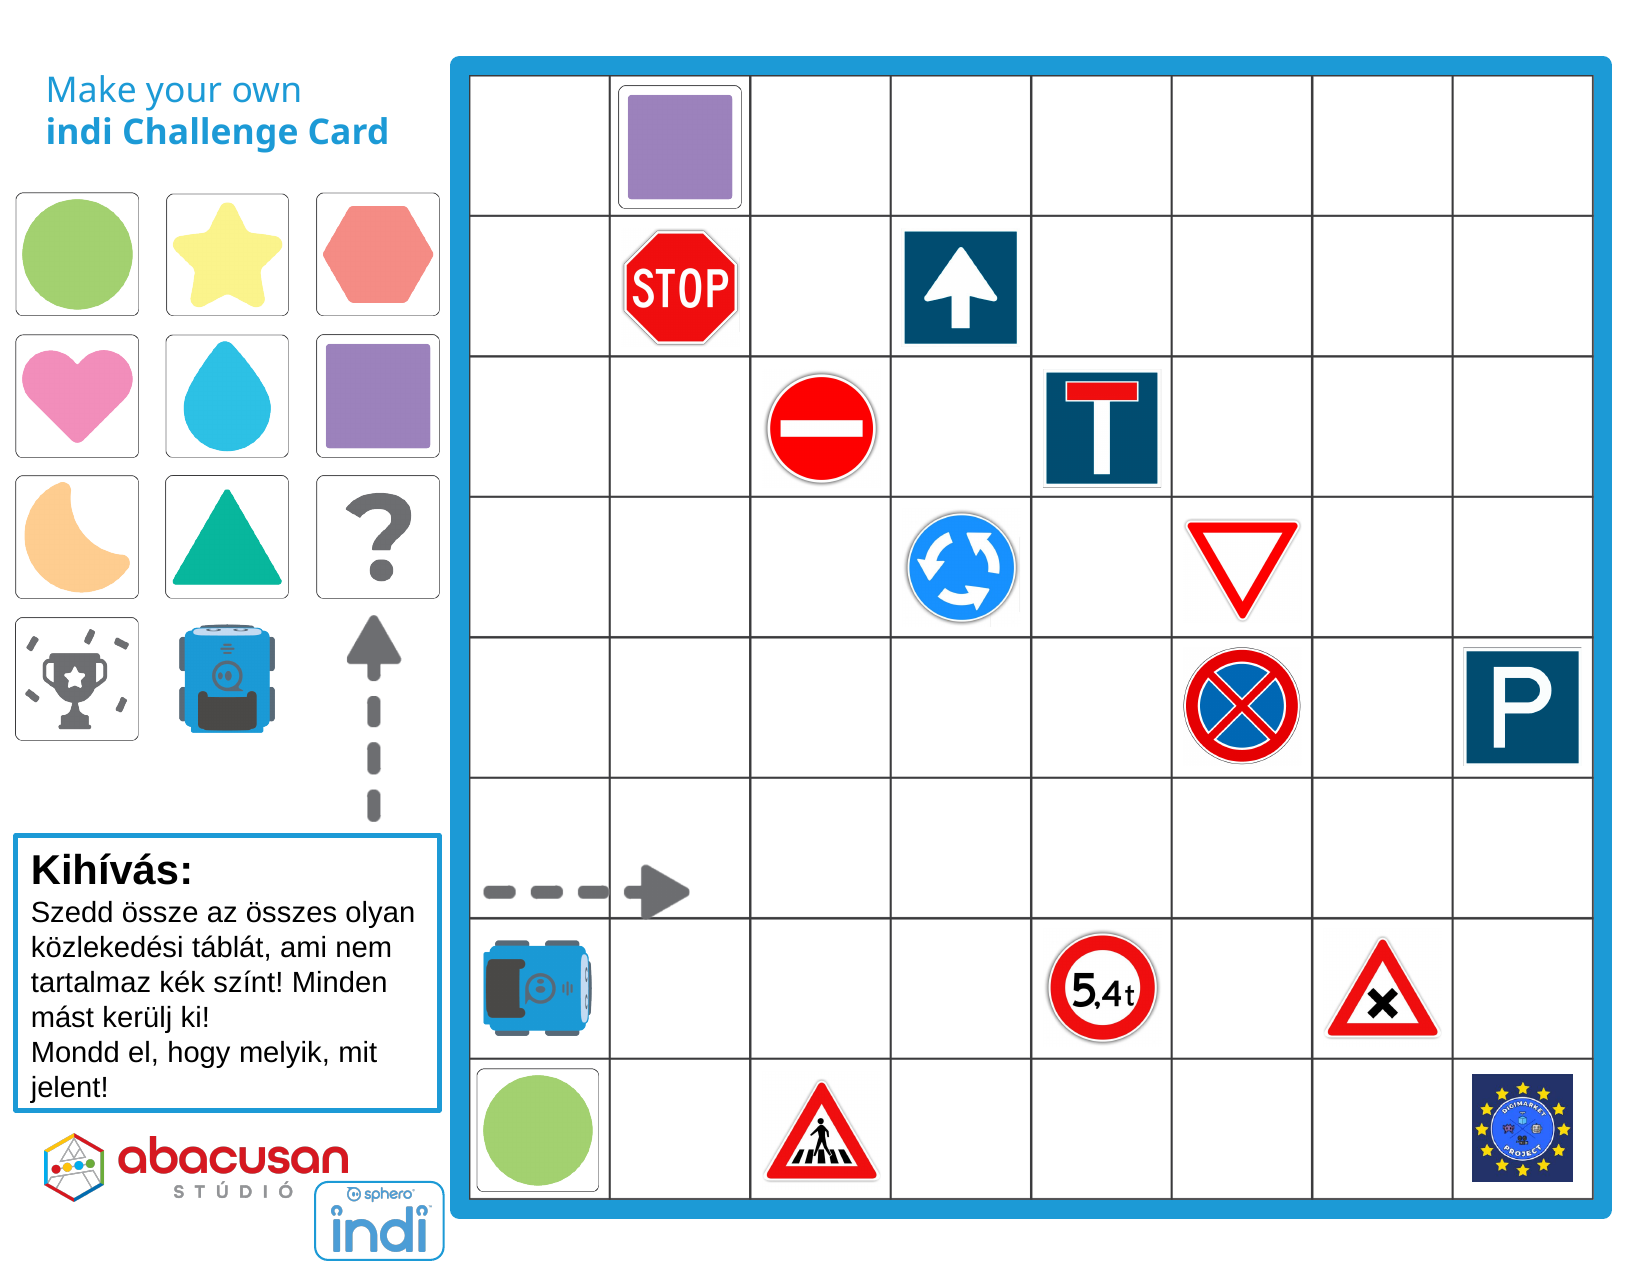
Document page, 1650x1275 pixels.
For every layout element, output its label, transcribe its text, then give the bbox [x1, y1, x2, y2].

picture [316, 475, 440, 600]
picture [165, 334, 290, 458]
picture [166, 192, 289, 316]
picture [44, 1133, 348, 1202]
picture [331, 1187, 432, 1252]
picture [316, 192, 440, 316]
picture [316, 333, 440, 458]
picture [165, 475, 289, 600]
picture [15, 334, 139, 458]
picture [15, 475, 139, 600]
text_box Kihívás: Szedd össze az összes olyan közlekedési táblát, ami nem tartalmaz kék színt! Minden mást kerülj ki! Mondd el, hogy melyik, mit jelent! [15, 835, 440, 1111]
picture [179, 624, 275, 733]
picture [15, 192, 140, 317]
picture [469, 75, 1594, 1200]
picture [15, 616, 139, 741]
picture [346, 615, 403, 830]
